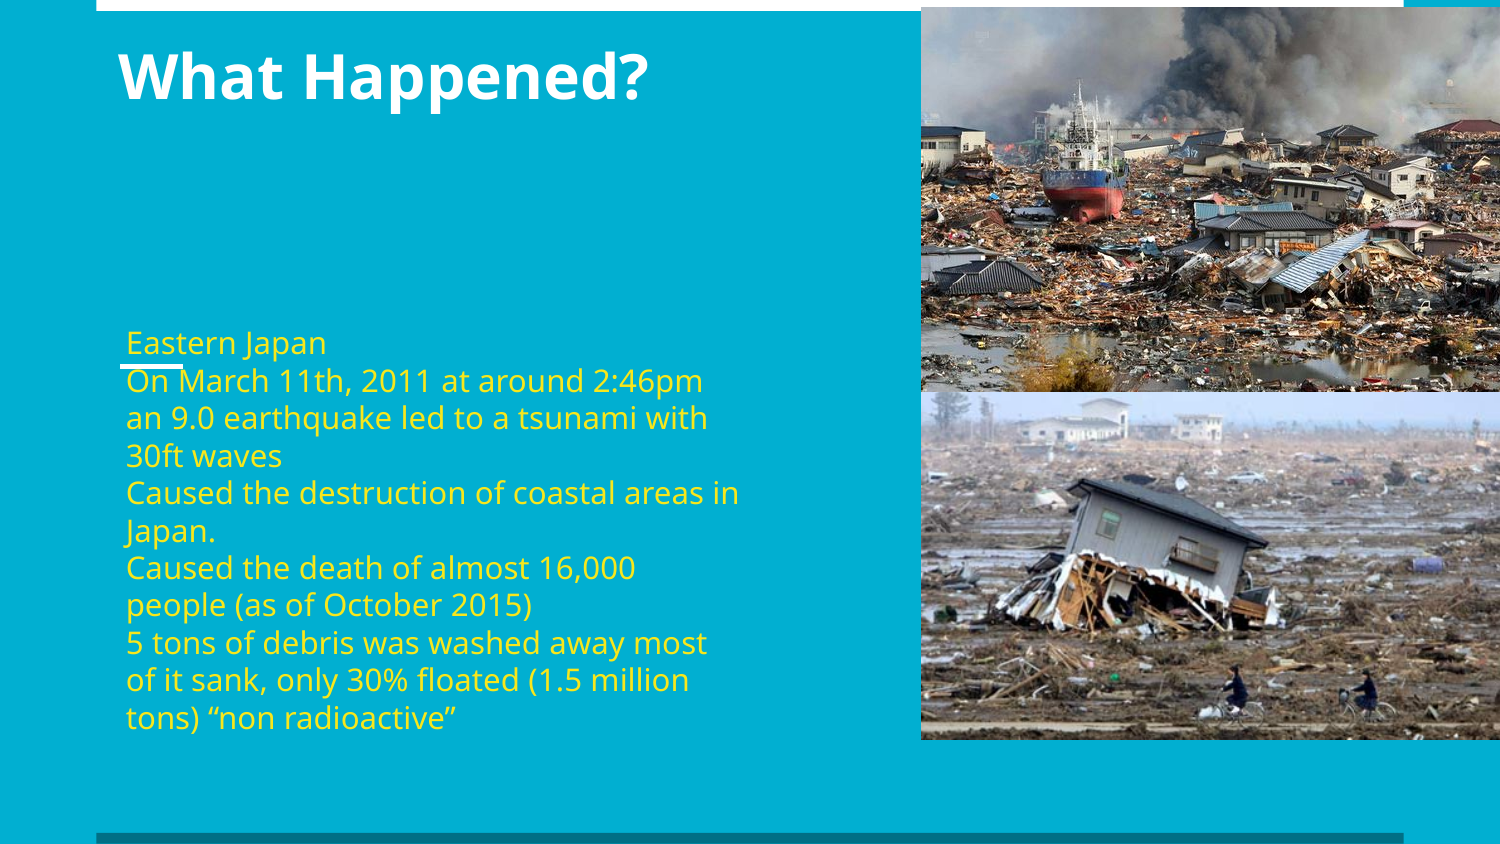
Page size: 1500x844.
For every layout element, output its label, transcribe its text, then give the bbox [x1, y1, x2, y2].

title What Happened? [103, 22, 916, 128]
subtitle Eastern Japan On March 11th, 2011 at around 2:46pm an 9.0 earthquake led to a tsunami with 30ft waves Caused the destruction of coastal areas in Japan. Caused the death of almost 16,000 people (as of October 2015) 5 tons of debris was washed away most of it sank, only 30% floated (1.5 million tons) “non radioactive” [110, 592, 757, 811]
picture [921, 7, 1500, 740]
